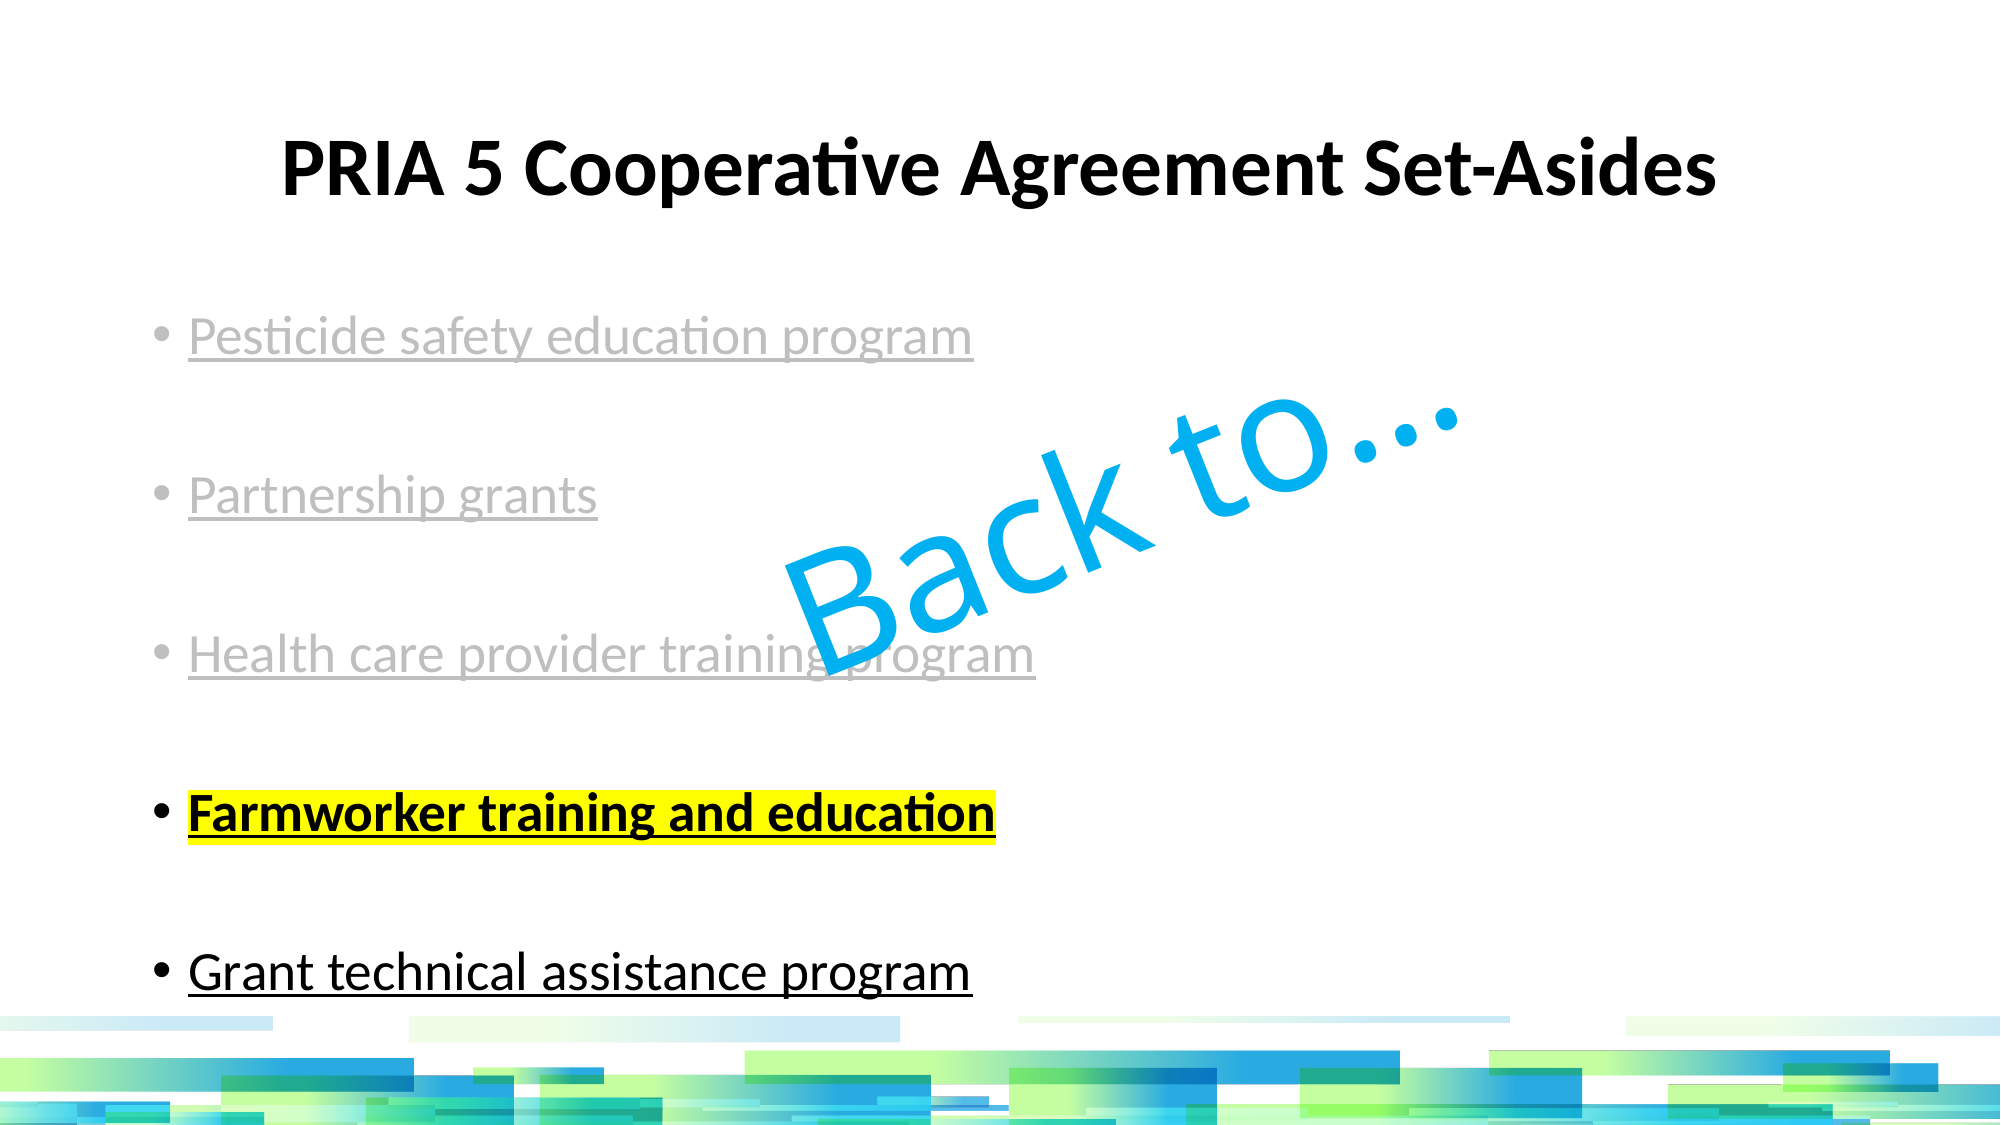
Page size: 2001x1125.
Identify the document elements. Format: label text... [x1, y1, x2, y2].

picture [0, 562, 2000, 1125]
list Pesticide safety education program Partnership grants Health care provider training program Farmworker training and education Grant technical assistance program [137, 299, 1725, 1014]
title PRIA 5 Cooperative Agreement Set-Asides [137, 59, 1863, 278]
text_box Back to… [735, 250, 1505, 726]
